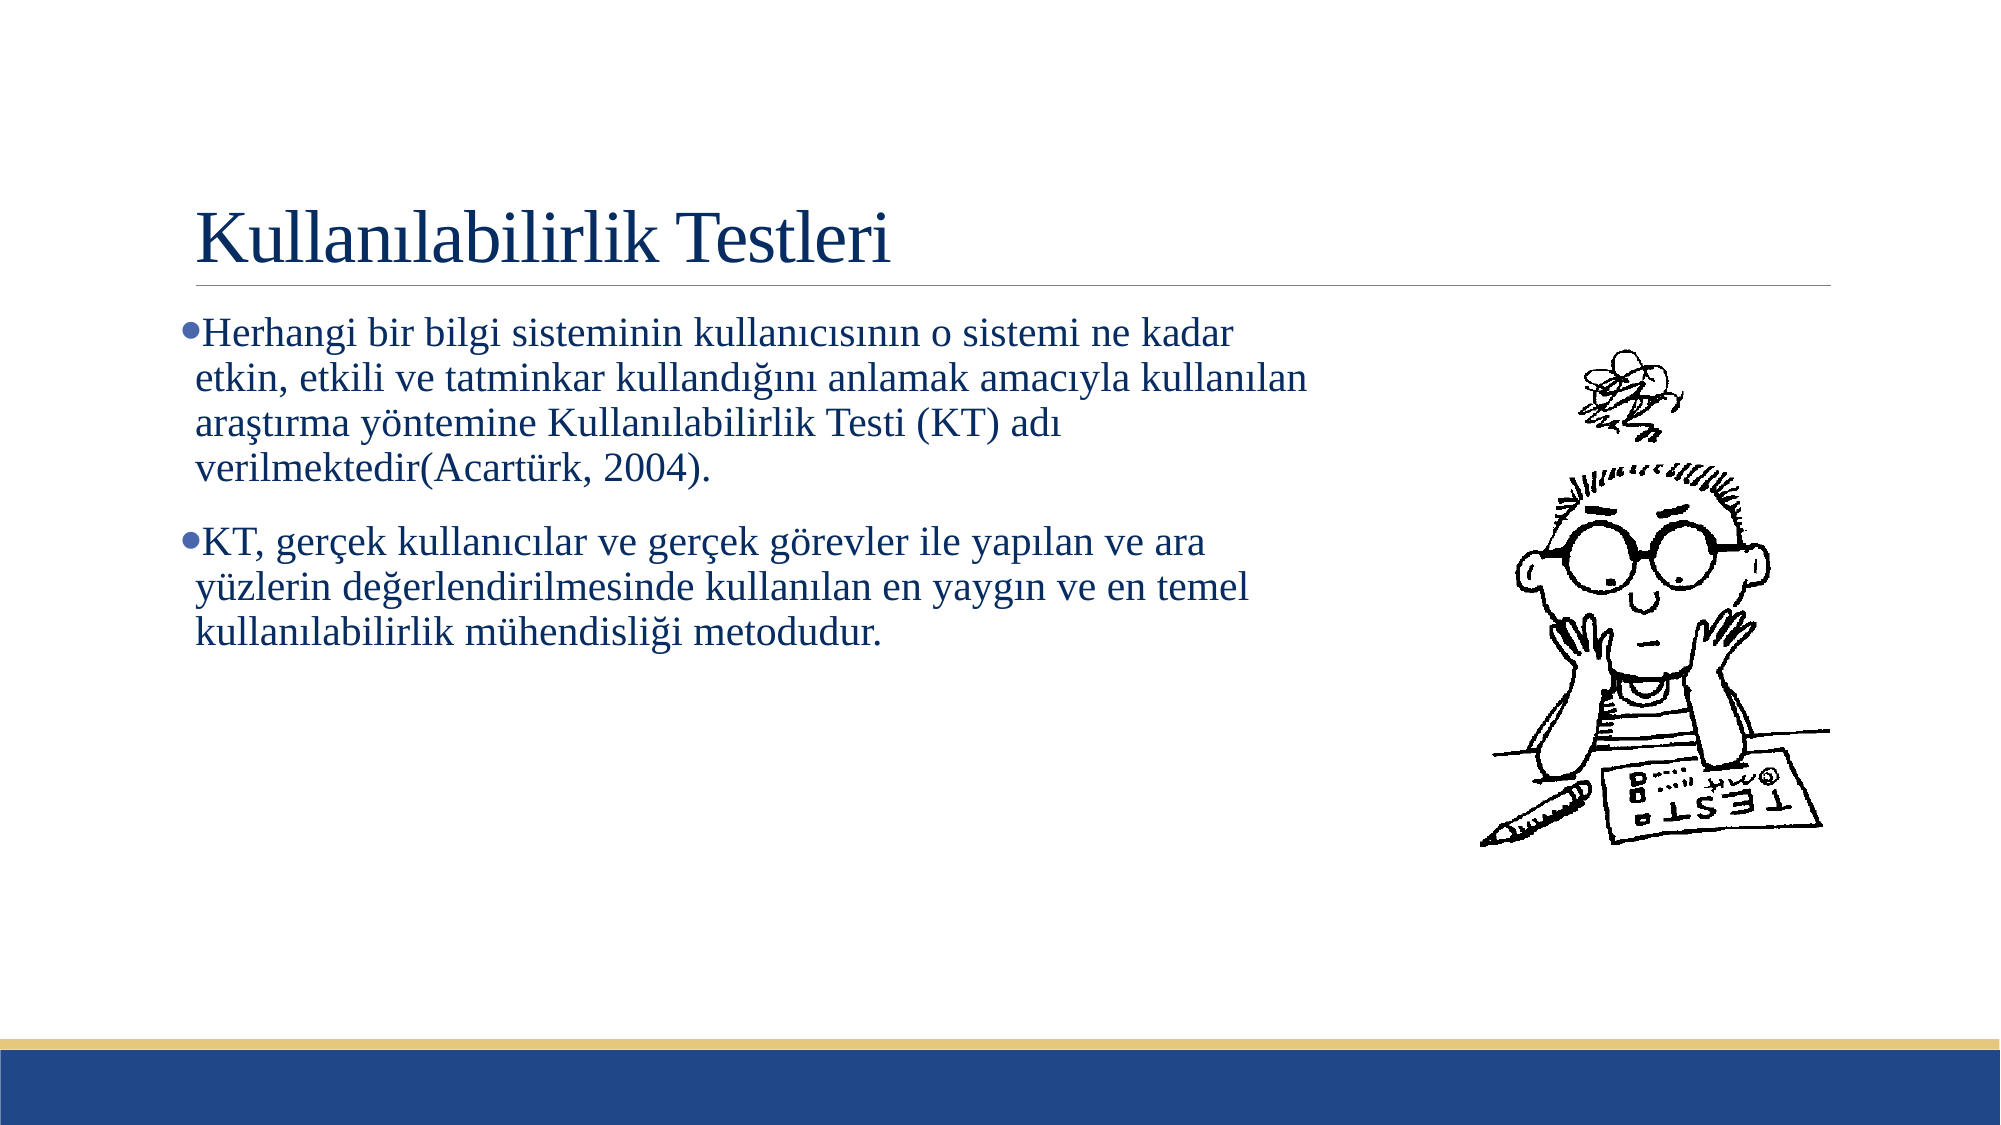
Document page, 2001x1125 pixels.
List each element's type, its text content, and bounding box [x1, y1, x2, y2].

title Kullanılabilirlik Testleri [180, 47, 1830, 285]
picture [1475, 342, 1831, 848]
list Herhangi bir bilgi sisteminin kullanıcısının o sistemi ne kadar etkin, etkili ve tatminkar kullandığını anlamak amacıyla kullanılan araştırma yöntemine Kullanılabilirlik Testi (KT) adı verilmektedir(Acartürk, 2004). KT, gerçek kullanıcılar ve gerçek görevler ile yapılan ve ara yüzlerin değerlendirilmesinde kullanılan en yaygın ve en temel kullanılabilirlik mühendisliği metodudur. [180, 302, 1339, 963]
